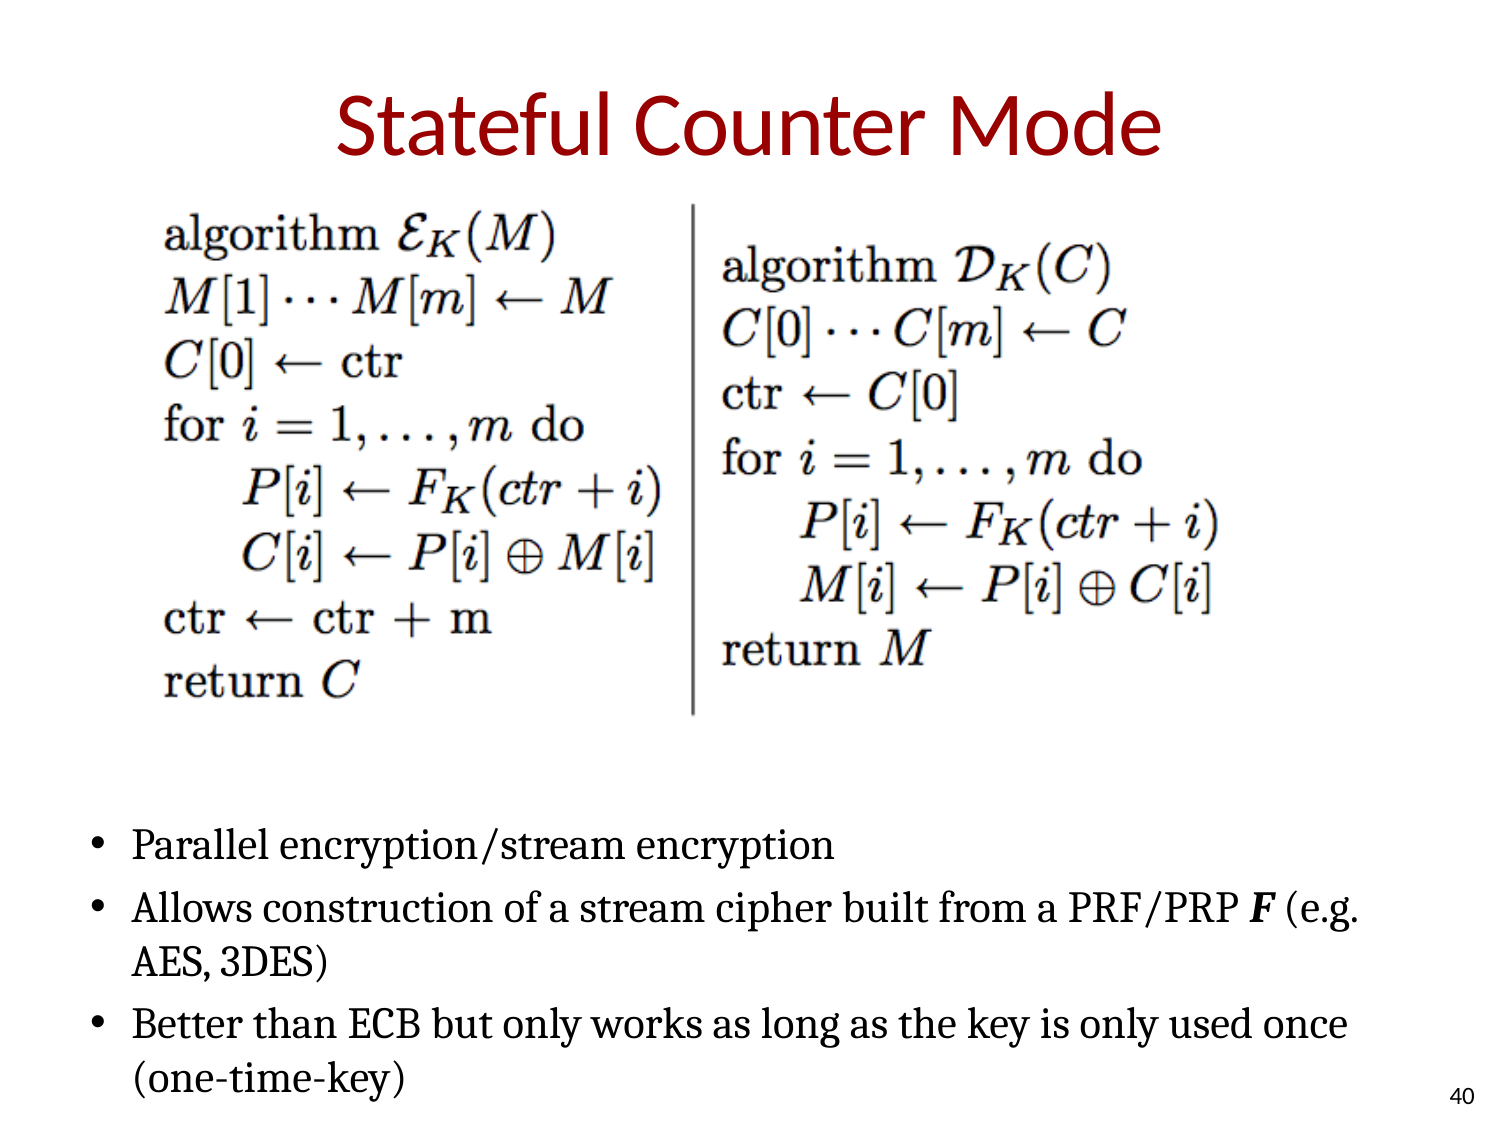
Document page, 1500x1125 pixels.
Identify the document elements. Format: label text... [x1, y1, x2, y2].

title Stateful Counter Mode [75, 24, 1425, 213]
slide_number 40 [1125, 1065, 1475, 1125]
picture [93, 169, 1407, 746]
list Parallel encryption/stream encryption Allows construction of a stream cipher built from a PRF/PRP F (e.g. AES, 3DES) Better than ECB but only works as long as the key is only used once (one-time-key) [75, 807, 1425, 1113]
